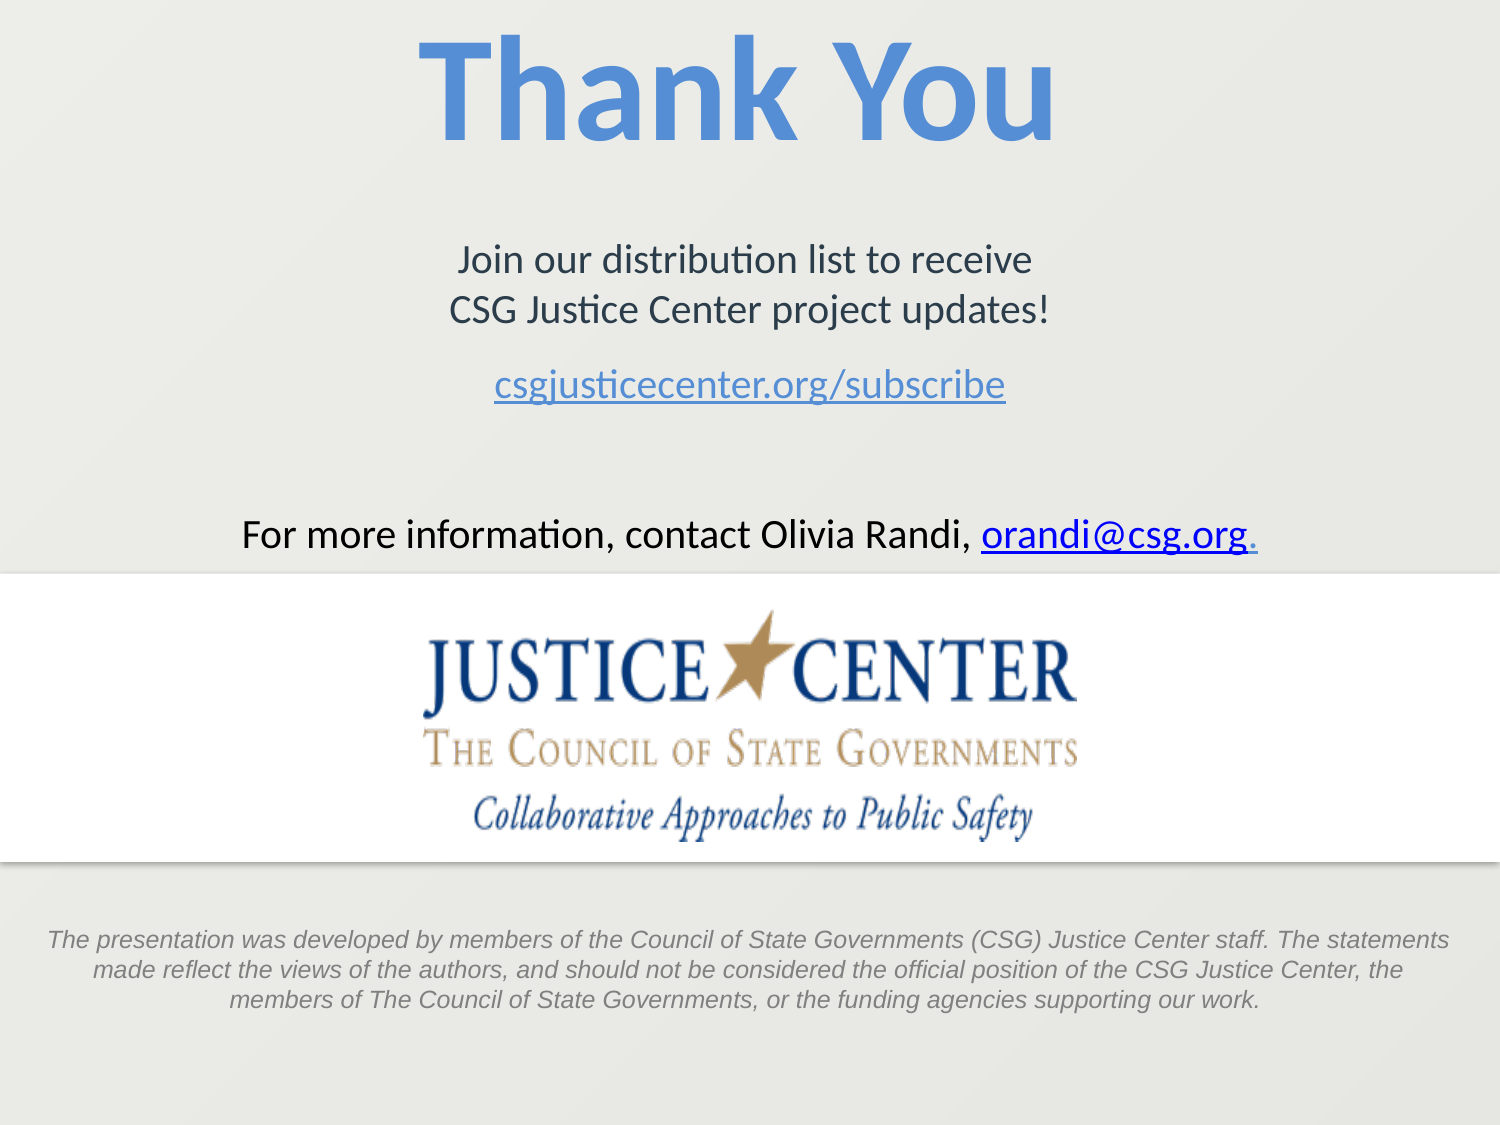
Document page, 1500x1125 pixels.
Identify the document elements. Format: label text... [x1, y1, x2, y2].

picture [422, 609, 1078, 842]
text_box [0, 573, 1500, 863]
text_box Thank You [239, 3, 1240, 181]
text_box Join our distribution list to receive CSG Justice Center project updates! csgjusticecenter.org/subscribe For more information, contact Olivia Randi, orandi@csg.org. [79, 224, 1421, 714]
text_box [0, 0, 1500, 572]
text_box [0, 870, 1500, 1125]
text_box The presentation was developed by members of the Council of State Governments (CSG) Justice Center staff. The statements made reflect the views of the authors, and should not be considered the official position of the CSG Justice Center, the members of The Council of State Governments, or the funding agencies supporting our work. [23, 916, 1477, 1021]
